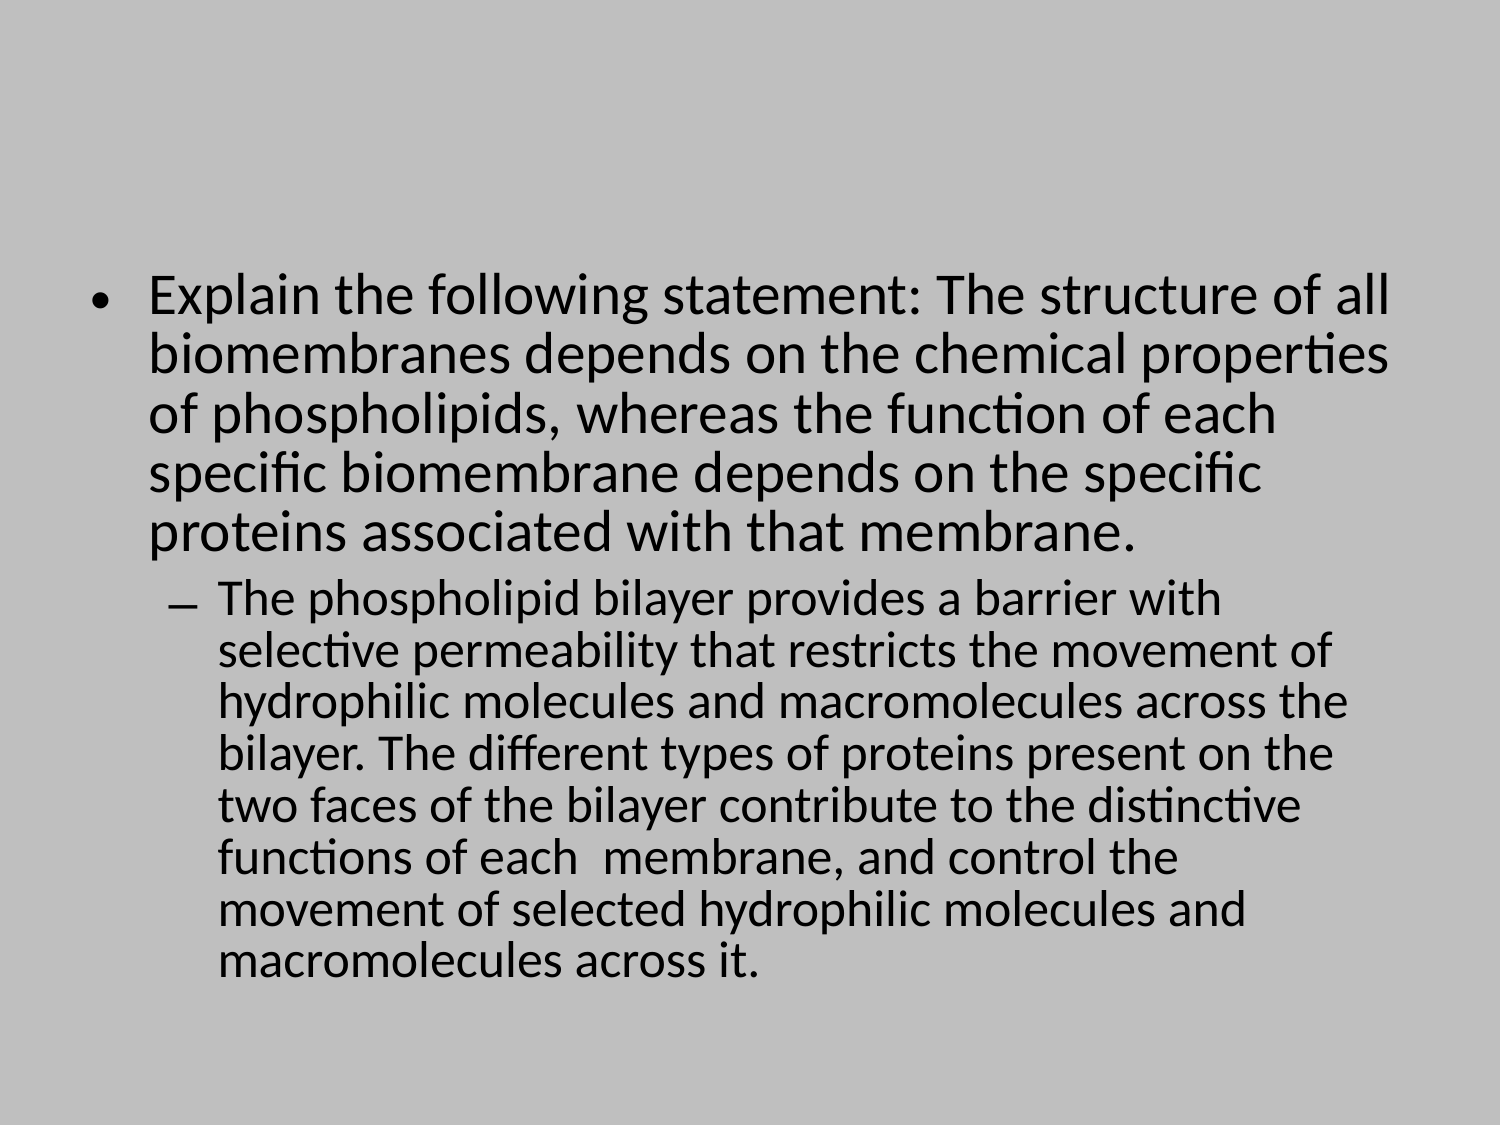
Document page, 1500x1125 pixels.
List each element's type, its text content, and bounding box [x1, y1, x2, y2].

list Explain the following statement: The structure of all biomembranes depends on the chemical properties of phospholipids, whereas the function of each specific biomembrane depends on the specific proteins associated with that membrane. The phospholipid bilayer provides a barrier with selective permeability that restricts the movement of hydrophilic molecules and macromolecules across the bilayer. The different types of proteins present on the two faces of the bilayer contribute to the distinctive functions of each membrane, and control the movement of selected hydrophilic molecules and macromolecules across it. [75, 262, 1425, 1005]
